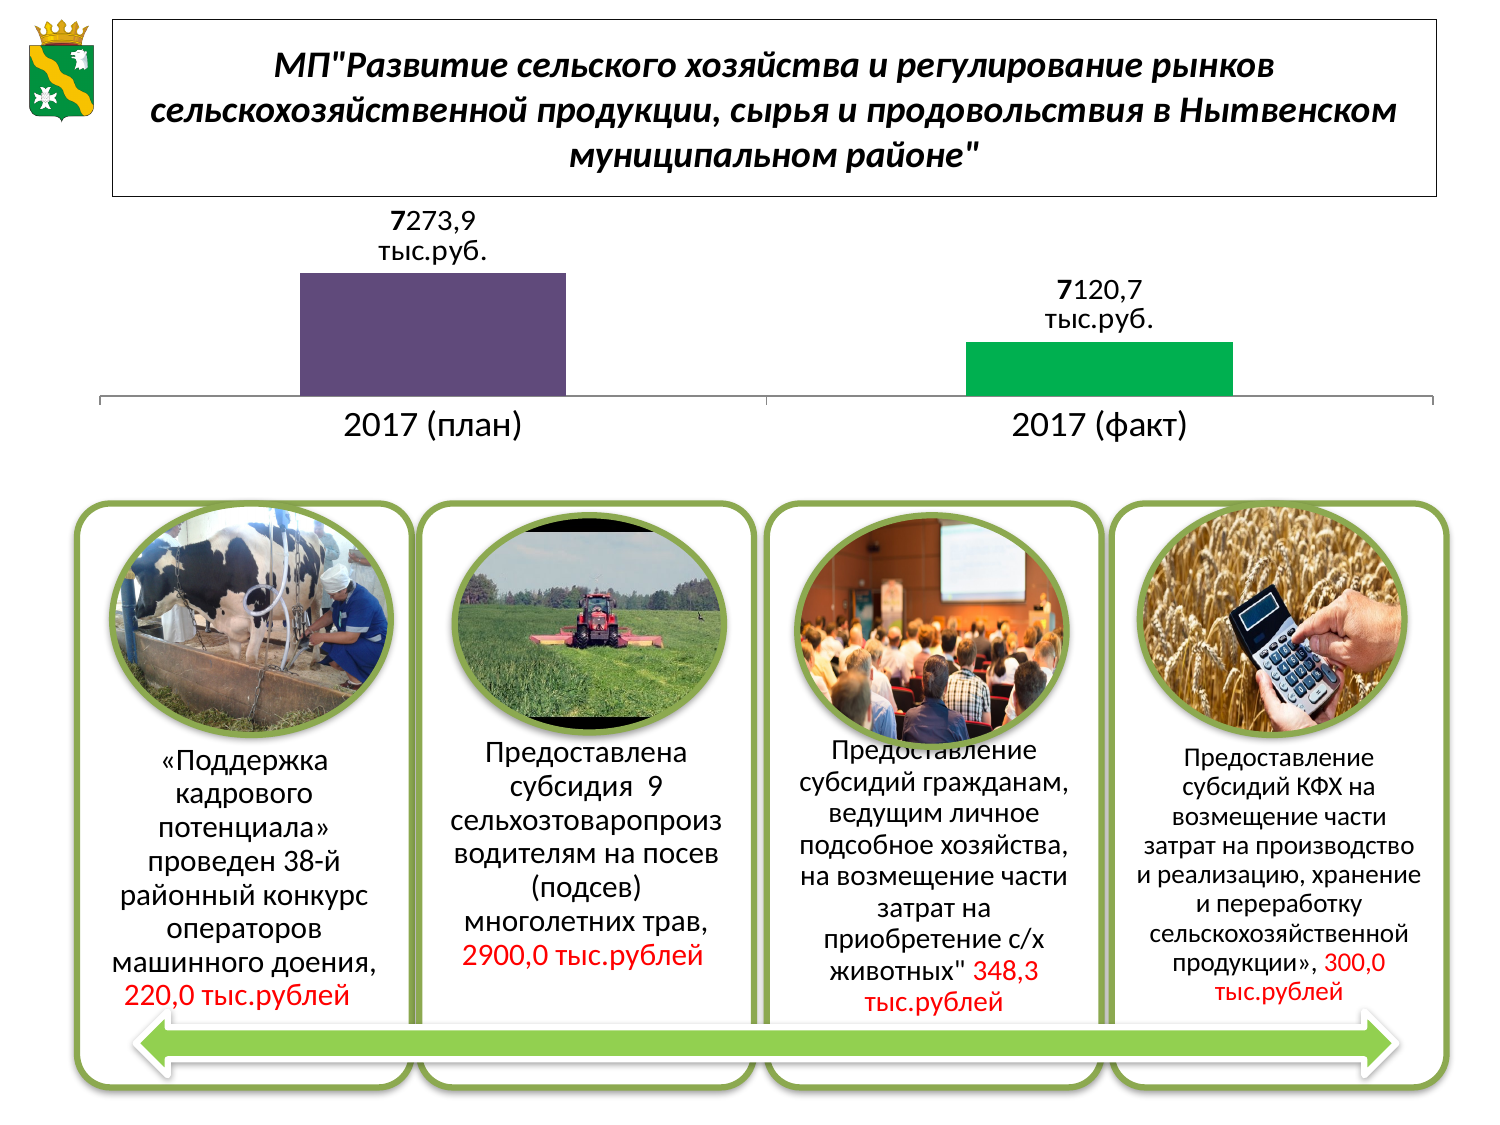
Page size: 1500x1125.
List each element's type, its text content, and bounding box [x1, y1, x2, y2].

text_box МП"Развитие сельского хозяйства и регулирование рынков сельскохозяйственной продукции, сырья и продовольствия в Нытвенском муниципальном районе" [112, 19, 1437, 197]
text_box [76, 503, 1448, 1088]
chart [76, 207, 1436, 503]
picture [29, 18, 94, 124]
